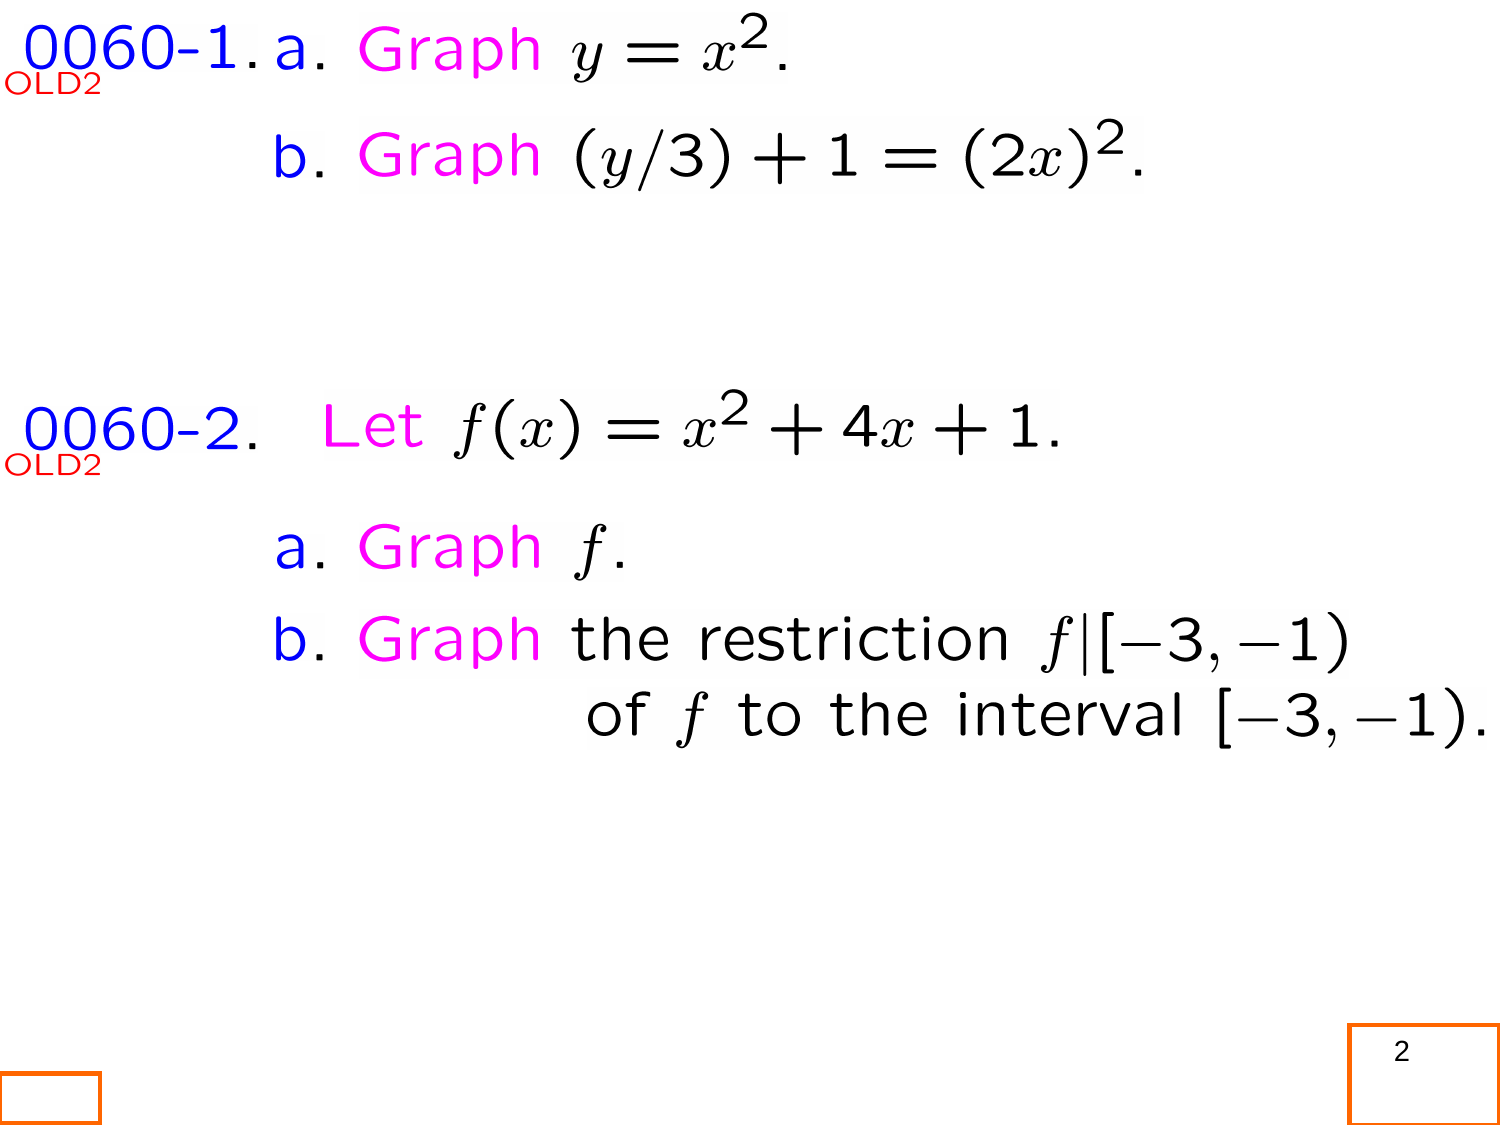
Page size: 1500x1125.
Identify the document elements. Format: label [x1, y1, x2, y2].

picture [275, 534, 326, 569]
picture [324, 389, 1060, 462]
text_box [1349, 1025, 1500, 1125]
text_box [0, 1073, 100, 1124]
picture [275, 35, 326, 70]
picture [274, 130, 326, 178]
picture [359, 522, 624, 582]
picture [359, 12, 788, 84]
picture [274, 613, 326, 661]
picture [4, 24, 258, 96]
picture [4, 406, 258, 478]
picture [359, 609, 1350, 679]
picture [587, 687, 1487, 751]
picture [359, 116, 1145, 195]
